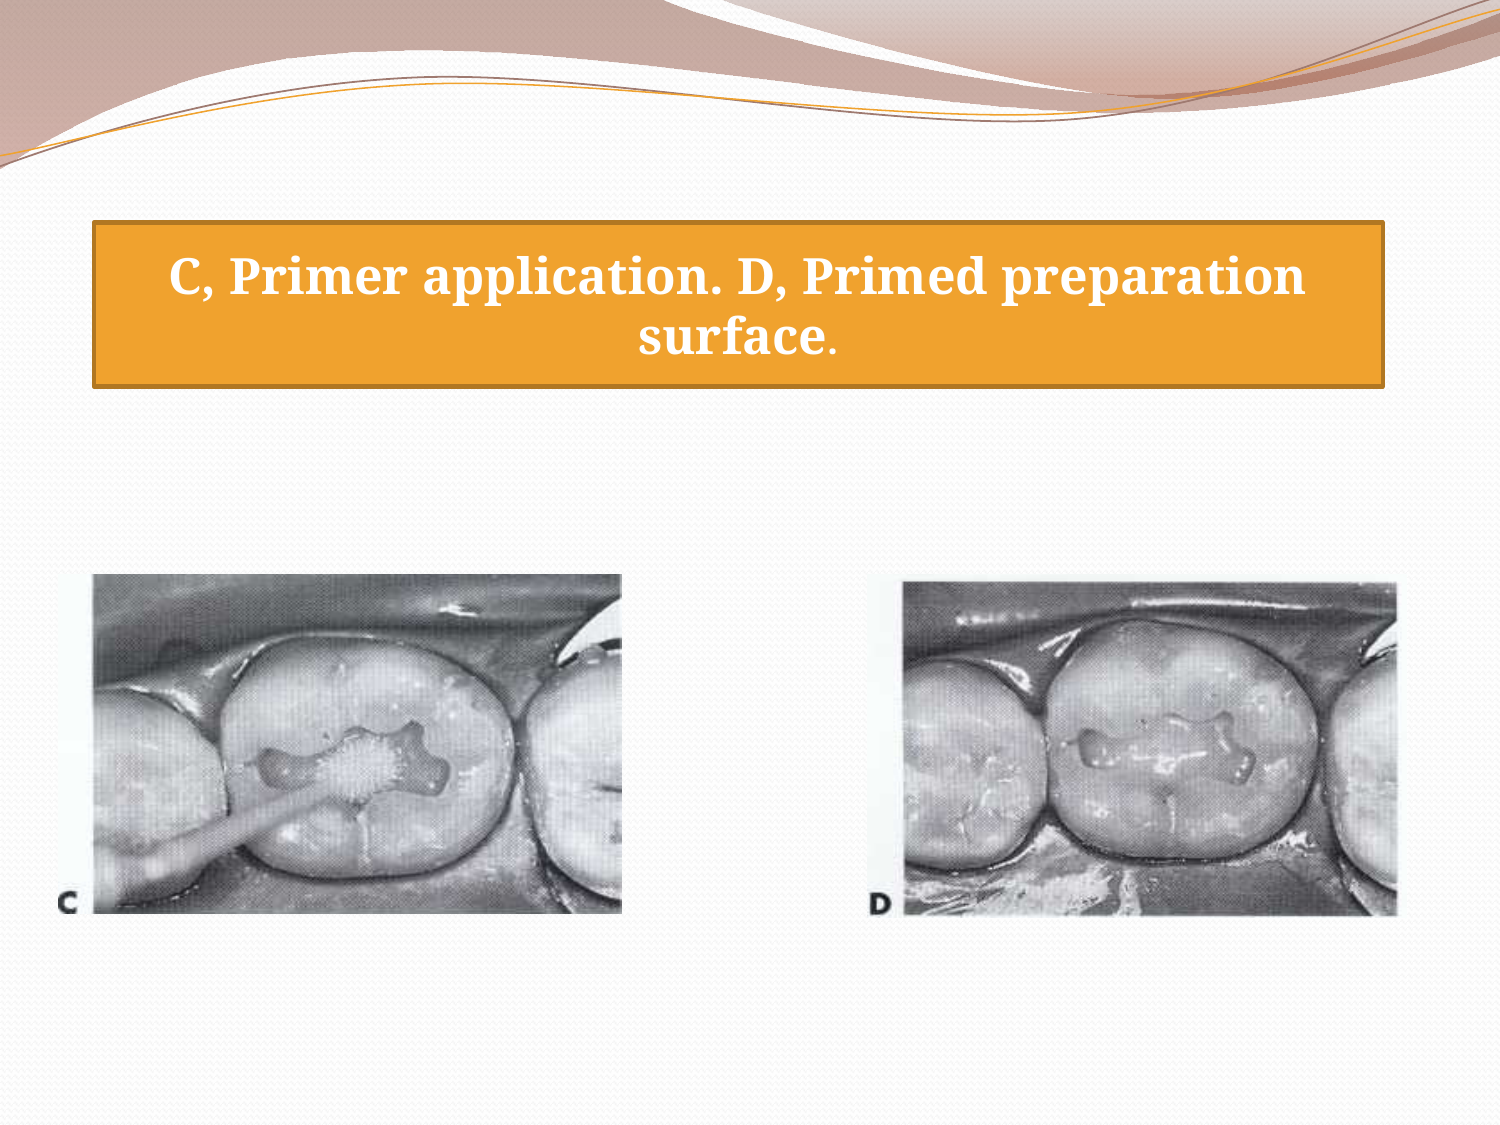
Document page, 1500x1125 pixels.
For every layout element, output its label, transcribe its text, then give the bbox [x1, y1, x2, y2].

picture [866, 573, 1408, 919]
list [58, 573, 622, 915]
text_box C, Primer application. D, Primed preparation surface. [92, 220, 1385, 389]
